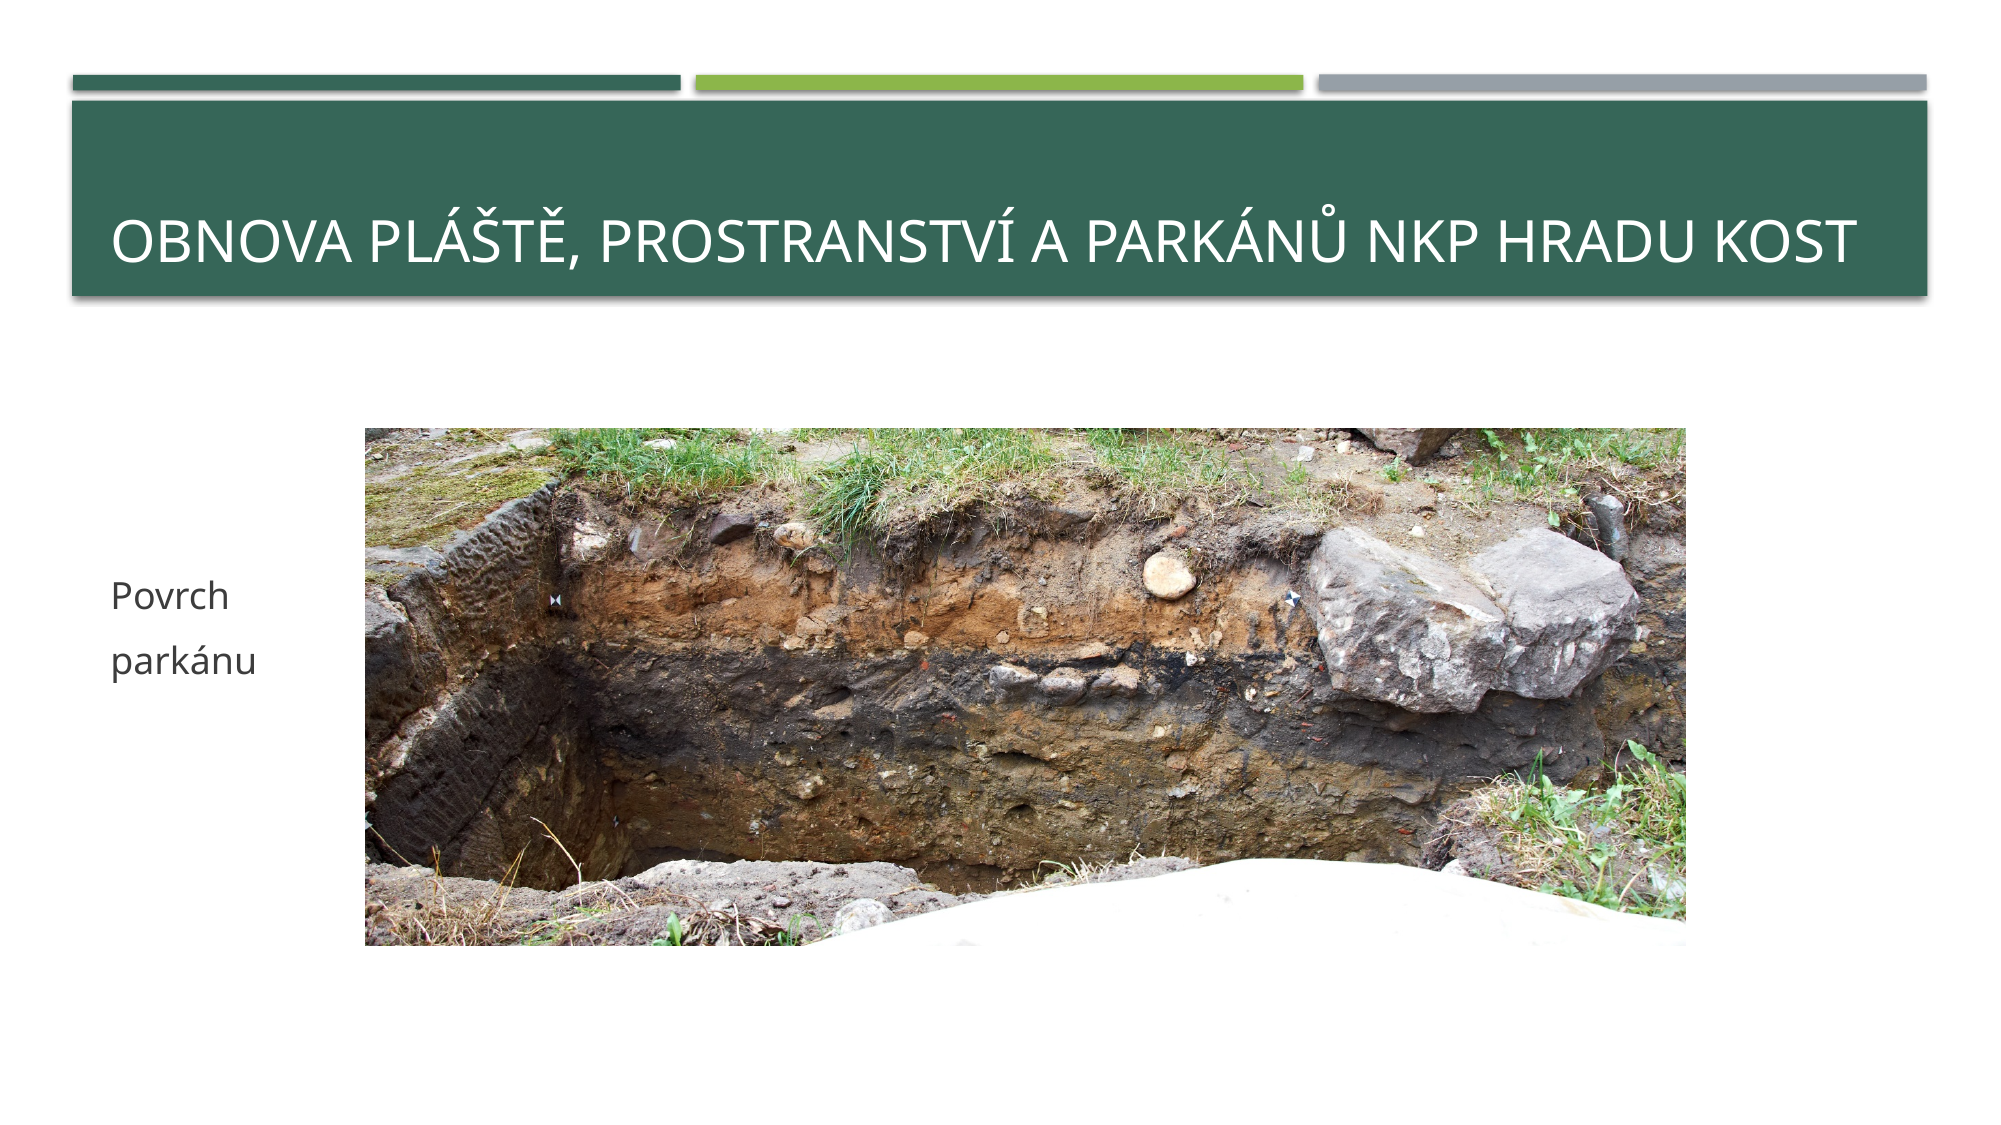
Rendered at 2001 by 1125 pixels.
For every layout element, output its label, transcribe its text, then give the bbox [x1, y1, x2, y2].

title Obnova pláště, prostranství a parkánů NKP hradu Kost [95, 115, 1905, 282]
list Povrch parkánu [95, 357, 1905, 962]
picture [364, 427, 1686, 947]
